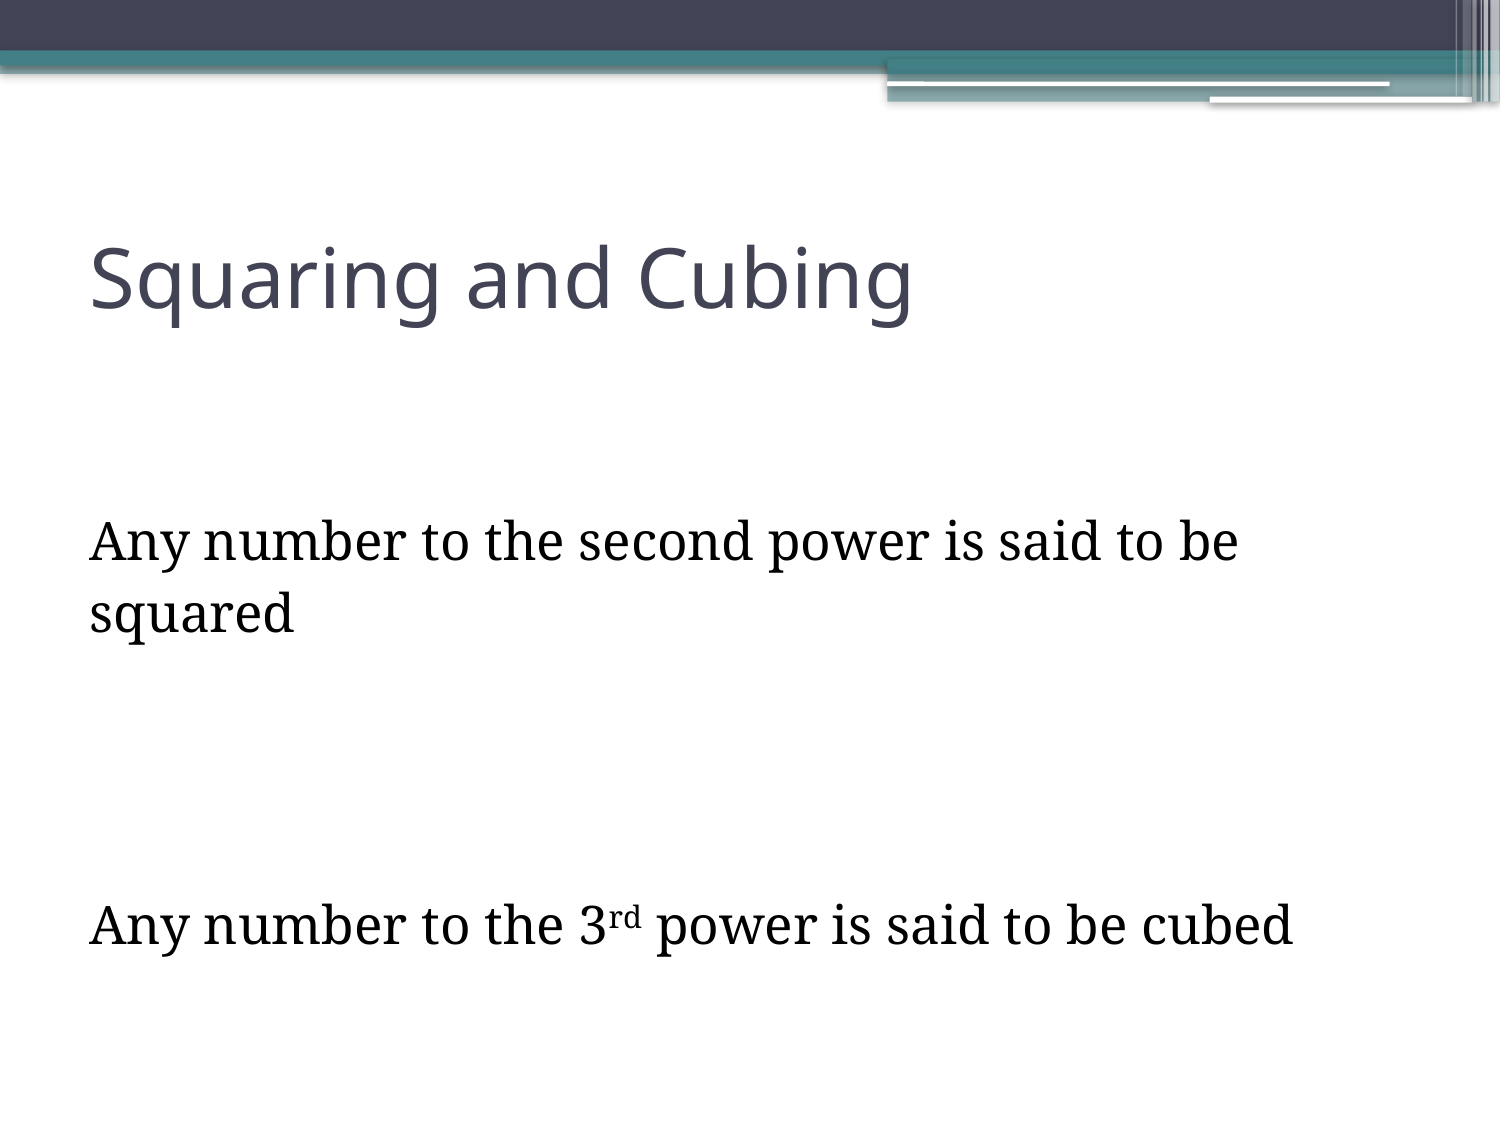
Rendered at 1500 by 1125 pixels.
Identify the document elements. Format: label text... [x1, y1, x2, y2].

title Squaring and Cubing [75, 187, 1425, 363]
